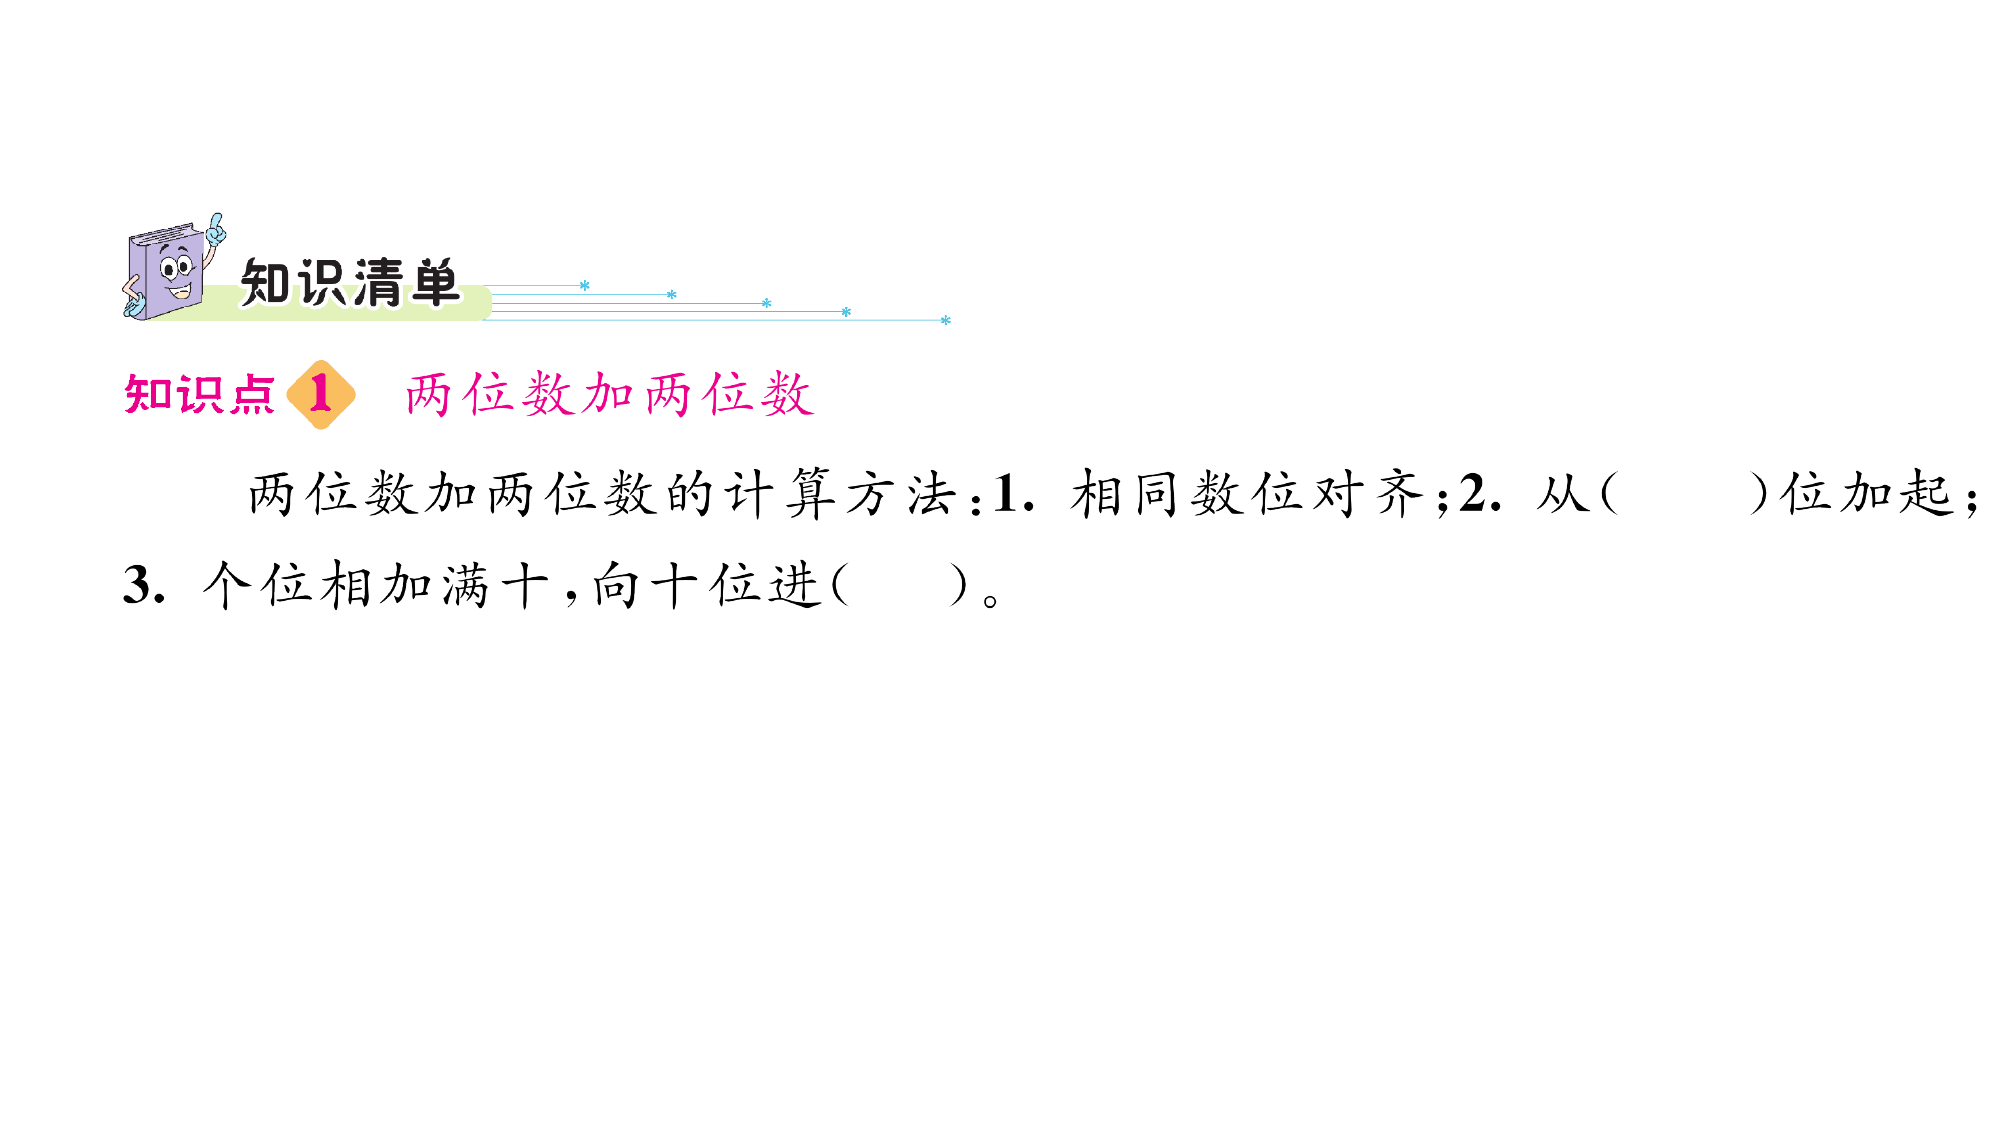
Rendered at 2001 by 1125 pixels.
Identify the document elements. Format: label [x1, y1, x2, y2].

picture [118, 177, 2000, 630]
